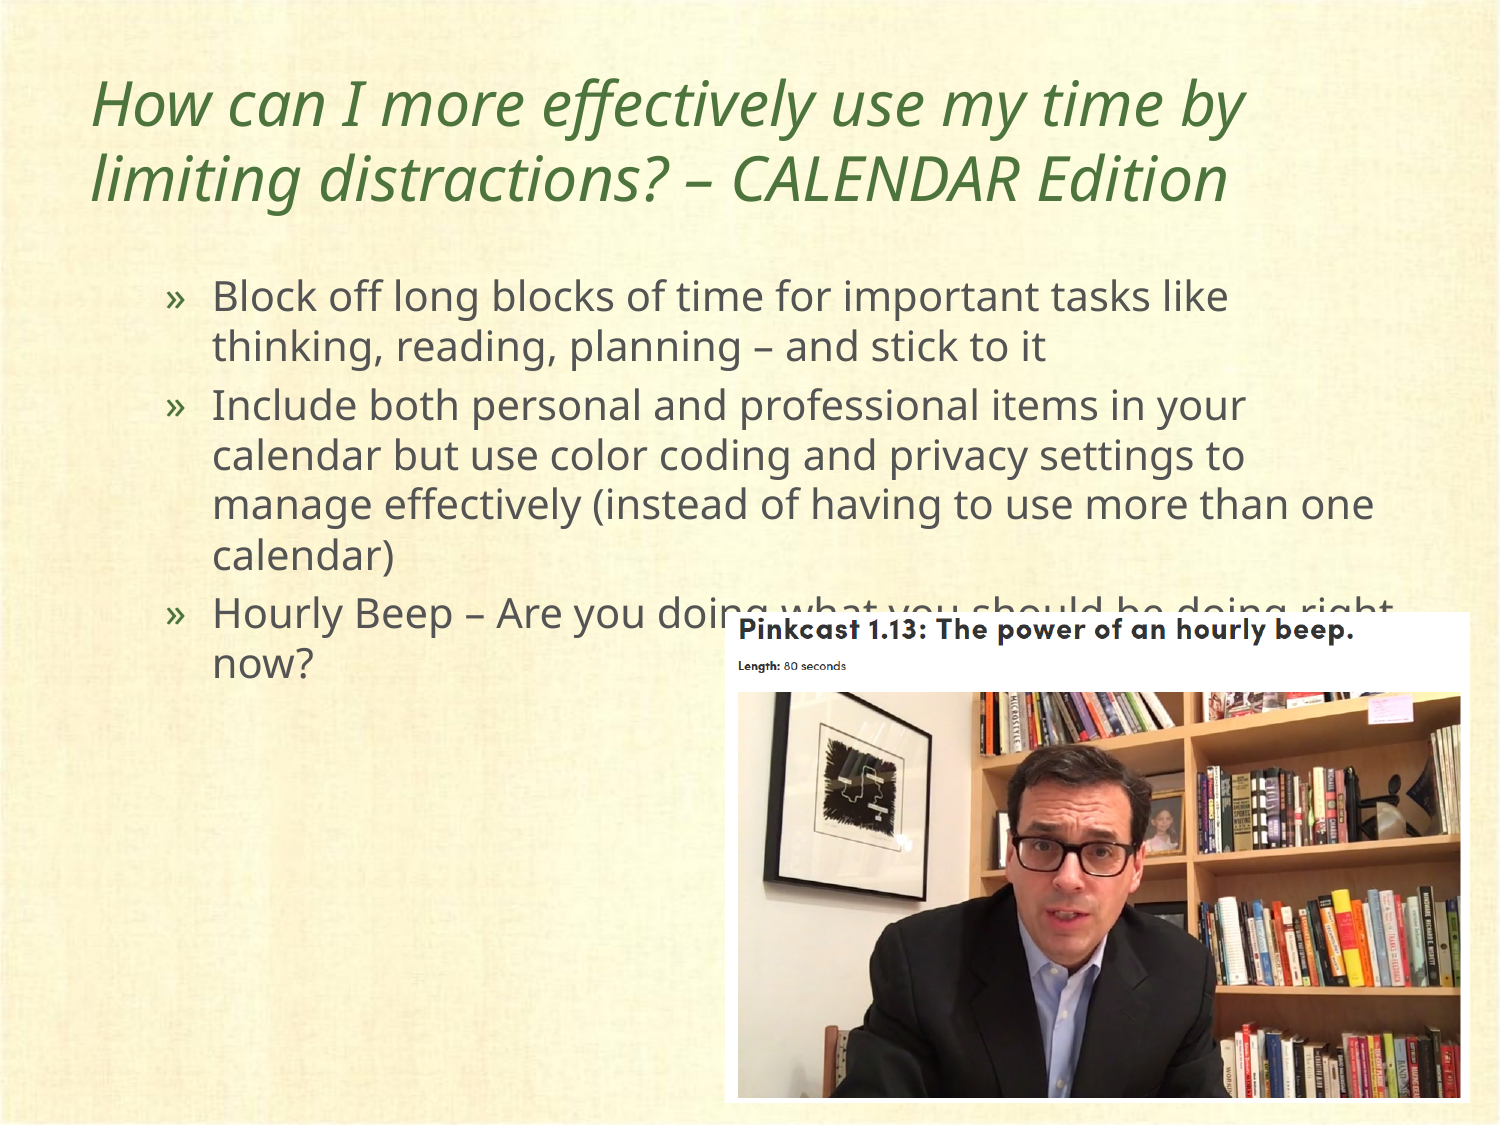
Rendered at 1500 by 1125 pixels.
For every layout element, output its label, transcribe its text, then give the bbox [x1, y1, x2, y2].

picture [0, 0, 1500, 1125]
title How can I more effectively use my time by limiting distractions? – CALENDAR Edition [75, 45, 1425, 233]
list Block off long blocks of time for important tasks like thinking, reading, planning – and stick to it Include both personal and professional items in your calendar but use color coding and privacy settings to manage effectively (instead of having to use more than one calendar) Hourly Beep – Are you doing what you should be doing right now? [75, 262, 1425, 1005]
